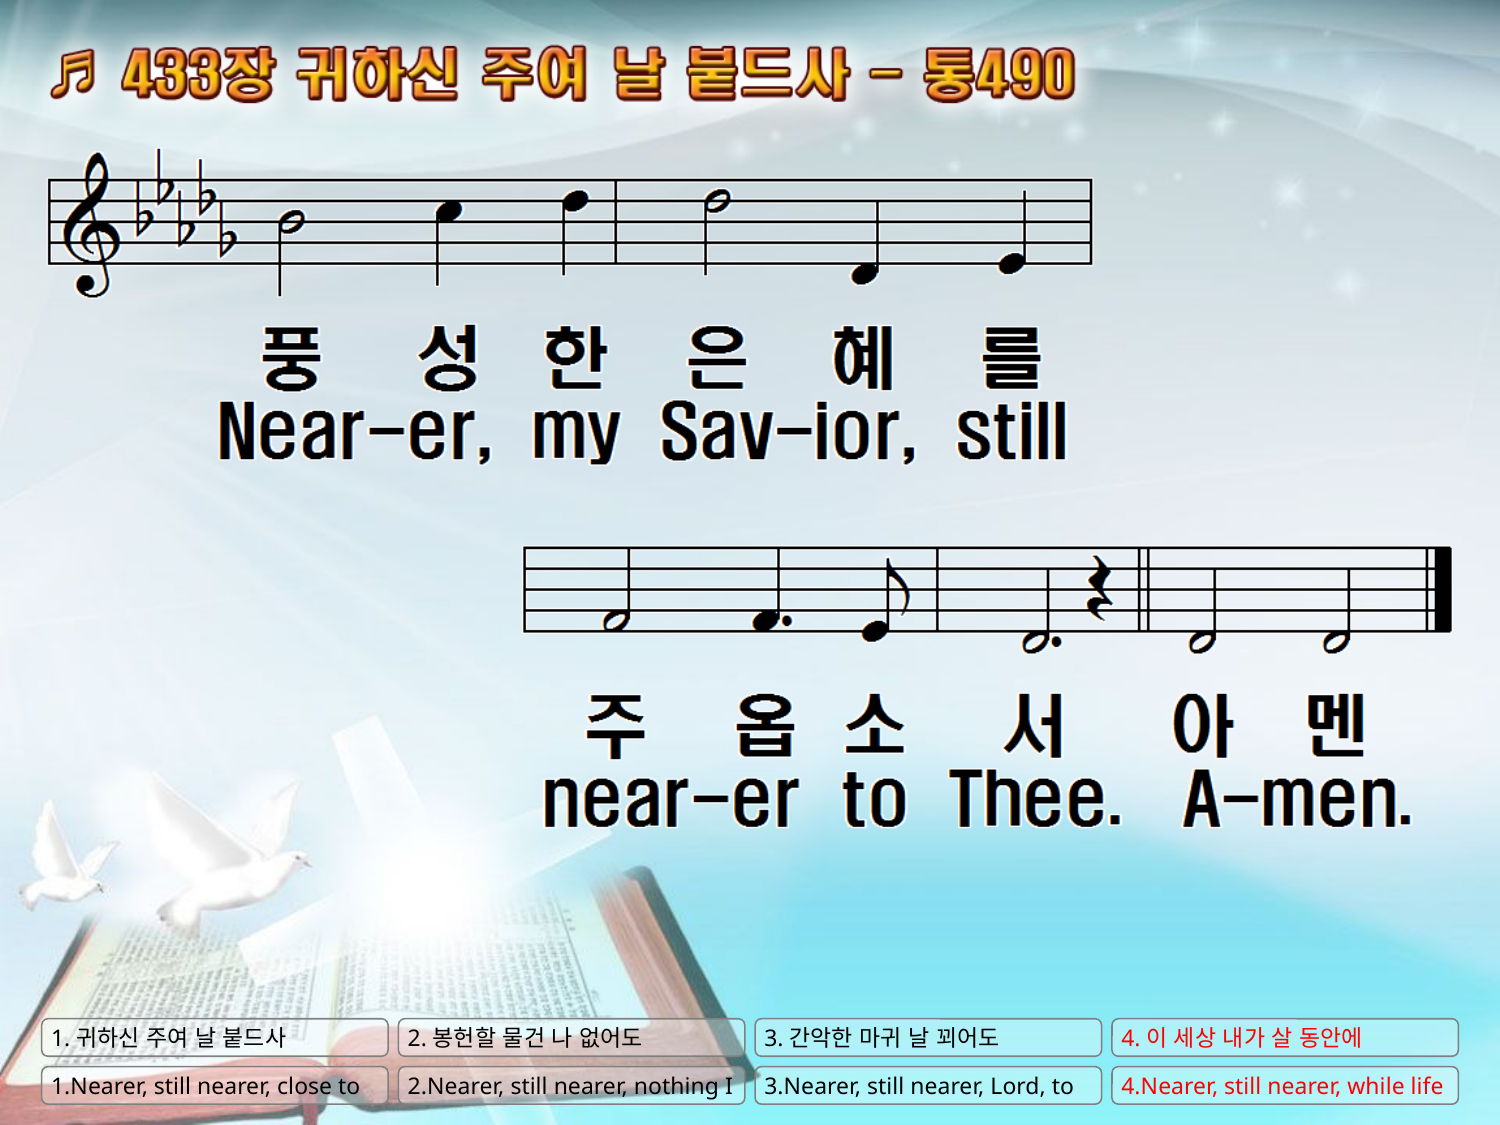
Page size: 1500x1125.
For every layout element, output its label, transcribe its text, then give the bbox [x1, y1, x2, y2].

text_box 4.Nearer, still nearer, while life [1111, 1066, 1459, 1105]
text_box 1.귀하신 주여 날 붙드사 [41, 1018, 389, 1057]
text_box 3.간악한 마귀 날 꾀어도 [755, 1018, 1102, 1057]
text_box 4.이 세상 내가 살 동안에 [1111, 1018, 1459, 1057]
text_box 2.봉헌할 물건 나 없어도 [398, 1018, 745, 1057]
picture [0, 0, 1500, 1125]
text_box 1.Nearer, still nearer, close to [41, 1066, 389, 1105]
text_box 3.Nearer, still nearer, Lord, to [755, 1066, 1102, 1105]
text_box 2.Nearer, still nearer, nothing I [398, 1066, 745, 1105]
